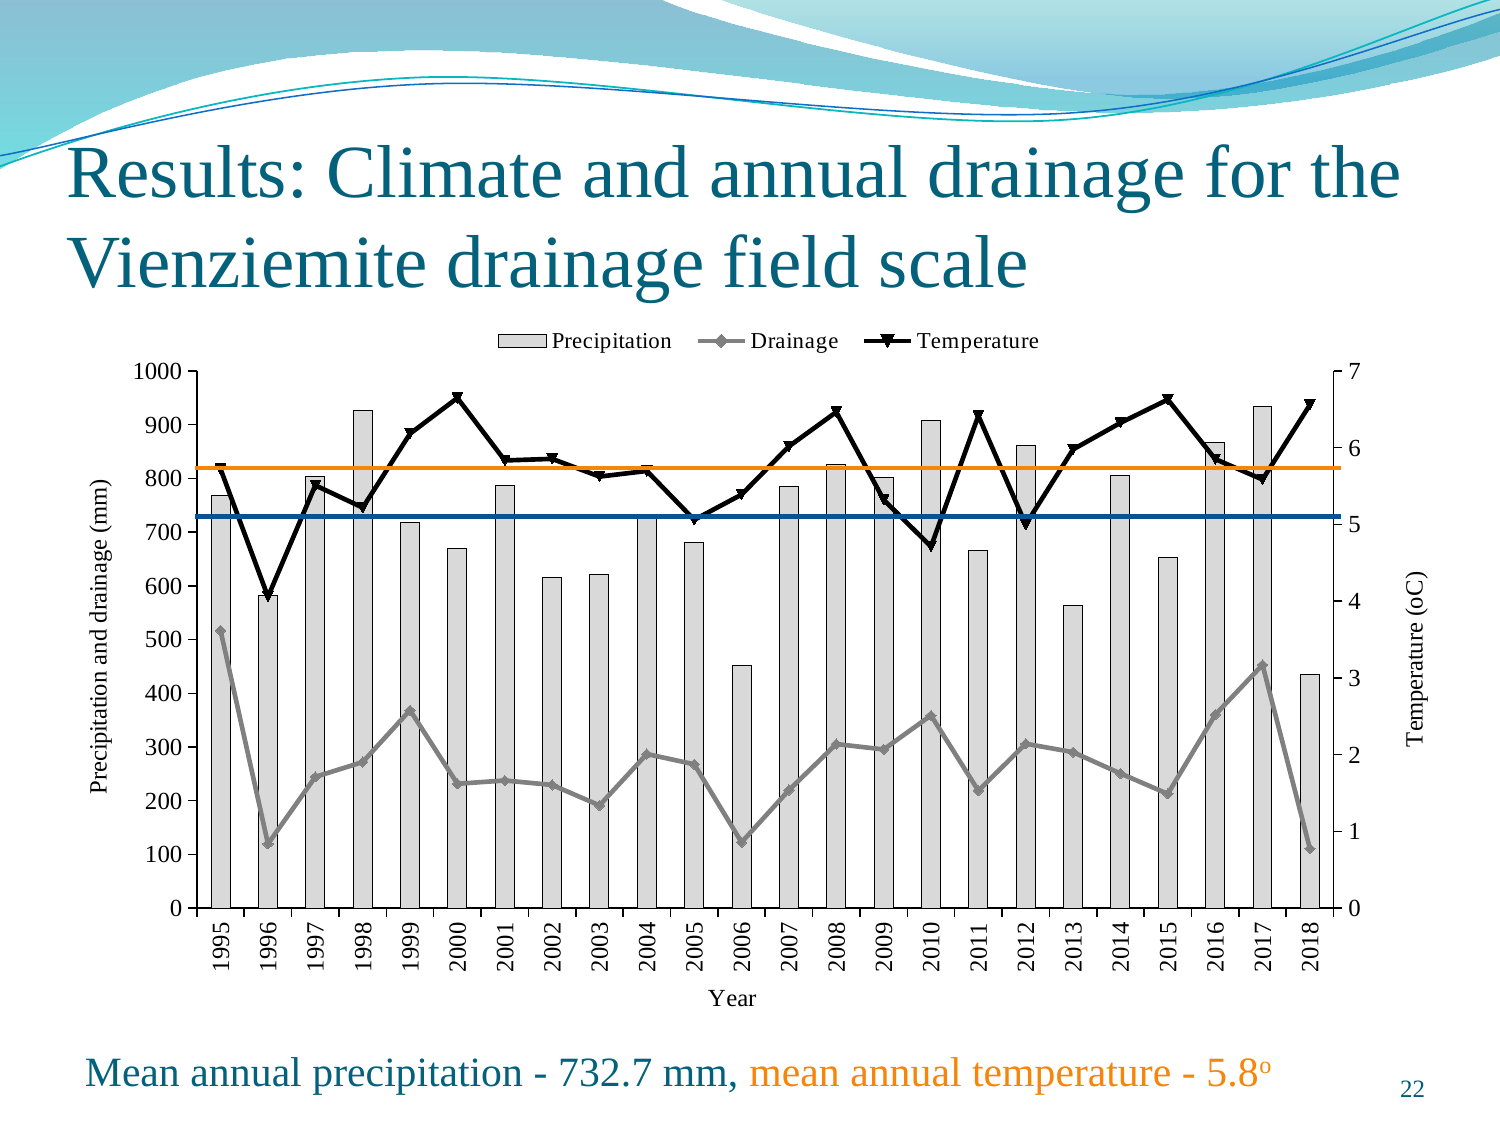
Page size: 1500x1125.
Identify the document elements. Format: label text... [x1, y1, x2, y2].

title Results: Climate and annual drainage for the Vienziemite drainage field scale [66, 125, 1417, 303]
slide_number 22 [1299, 1042, 1425, 1103]
text_box Mean annual precipitation - 732.7 mm, mean annual temperature - 5.8o [70, 1036, 1287, 1102]
chart [76, 309, 1436, 1019]
